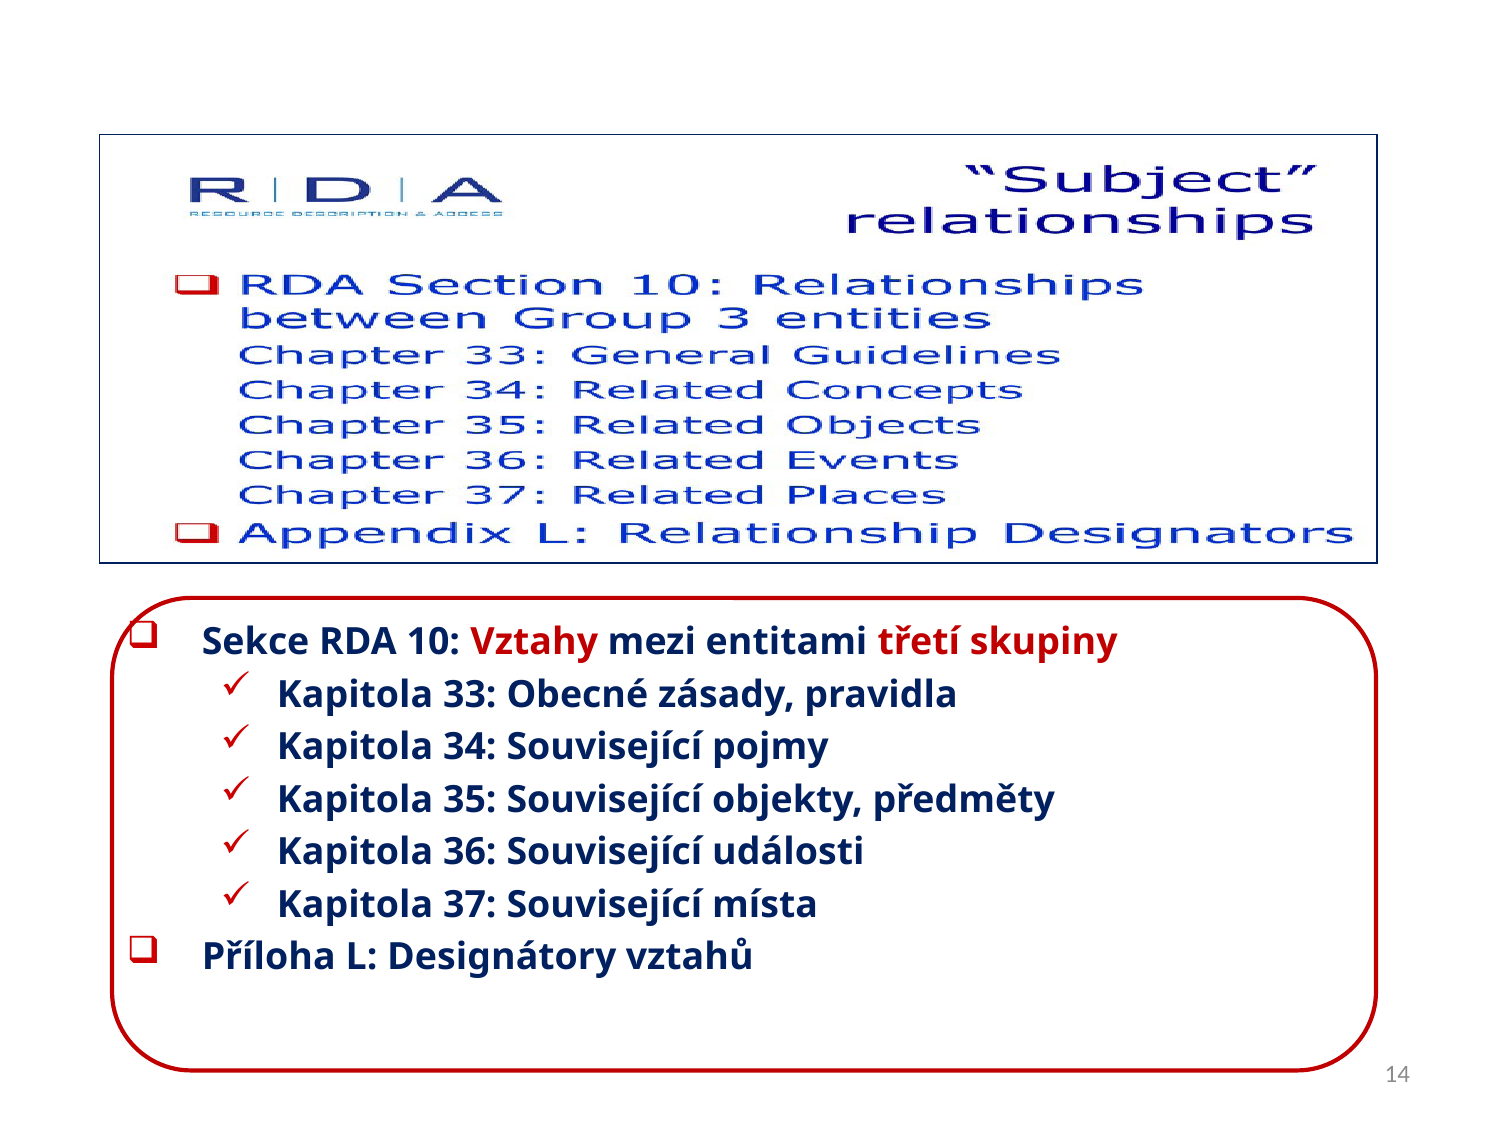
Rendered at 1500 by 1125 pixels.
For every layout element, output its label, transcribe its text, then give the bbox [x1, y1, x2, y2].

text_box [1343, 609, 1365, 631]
slide_number 14 [1074, 1042, 1425, 1103]
text_box [109, 595, 1379, 1073]
picture [100, 134, 1377, 563]
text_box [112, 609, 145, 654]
